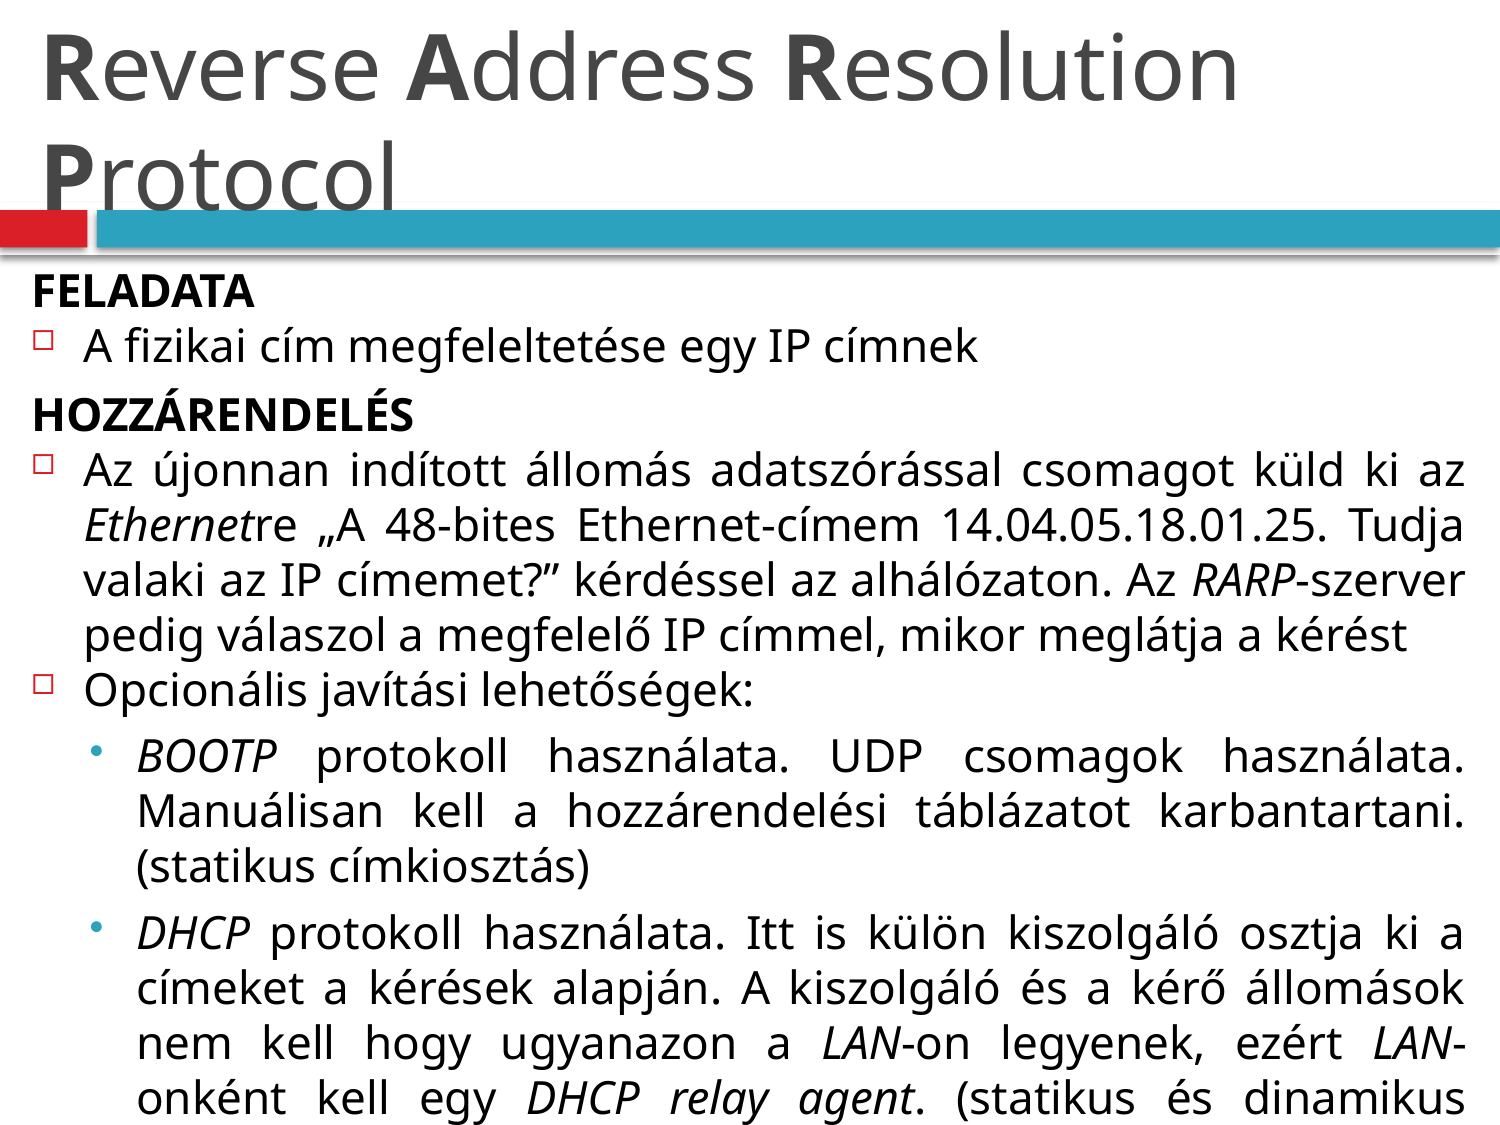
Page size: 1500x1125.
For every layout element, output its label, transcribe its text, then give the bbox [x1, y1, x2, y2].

title Reverse Address Resolution Protocol [24, 37, 1475, 200]
list Feladata A fizikai cím megfeleltetése egy IP címnek Hozzárendelés Az újonnan indított állomás adatszórással csomagot küld ki az Ethernetre „A 48-bites Ethernet-címem 14.04.05.18.01.25. Tudja valaki az IP címemet?” kérdéssel az alhálózaton. Az RARP-szerver pedig válaszol a megfelelő IP címmel, mikor meglátja a kérést Opcionális javítási lehetőségek: BOOTP protokoll használata. UDP csomagok használata. Manuálisan kell a hozzárendelési táblázatot karbantartani. (statikus címkiosztás) DHCP protokoll használata. Itt is külön kiszolgáló osztja ki a címeket a kérések alapján. A kiszolgáló és a kérő állomások nem kell hogy ugyanazon a LAN-on legyenek, ezért LAN-onként kell egy DHCP relay agent. (statikus és dinamikus címkiosztás) [16, 253, 1482, 1031]
